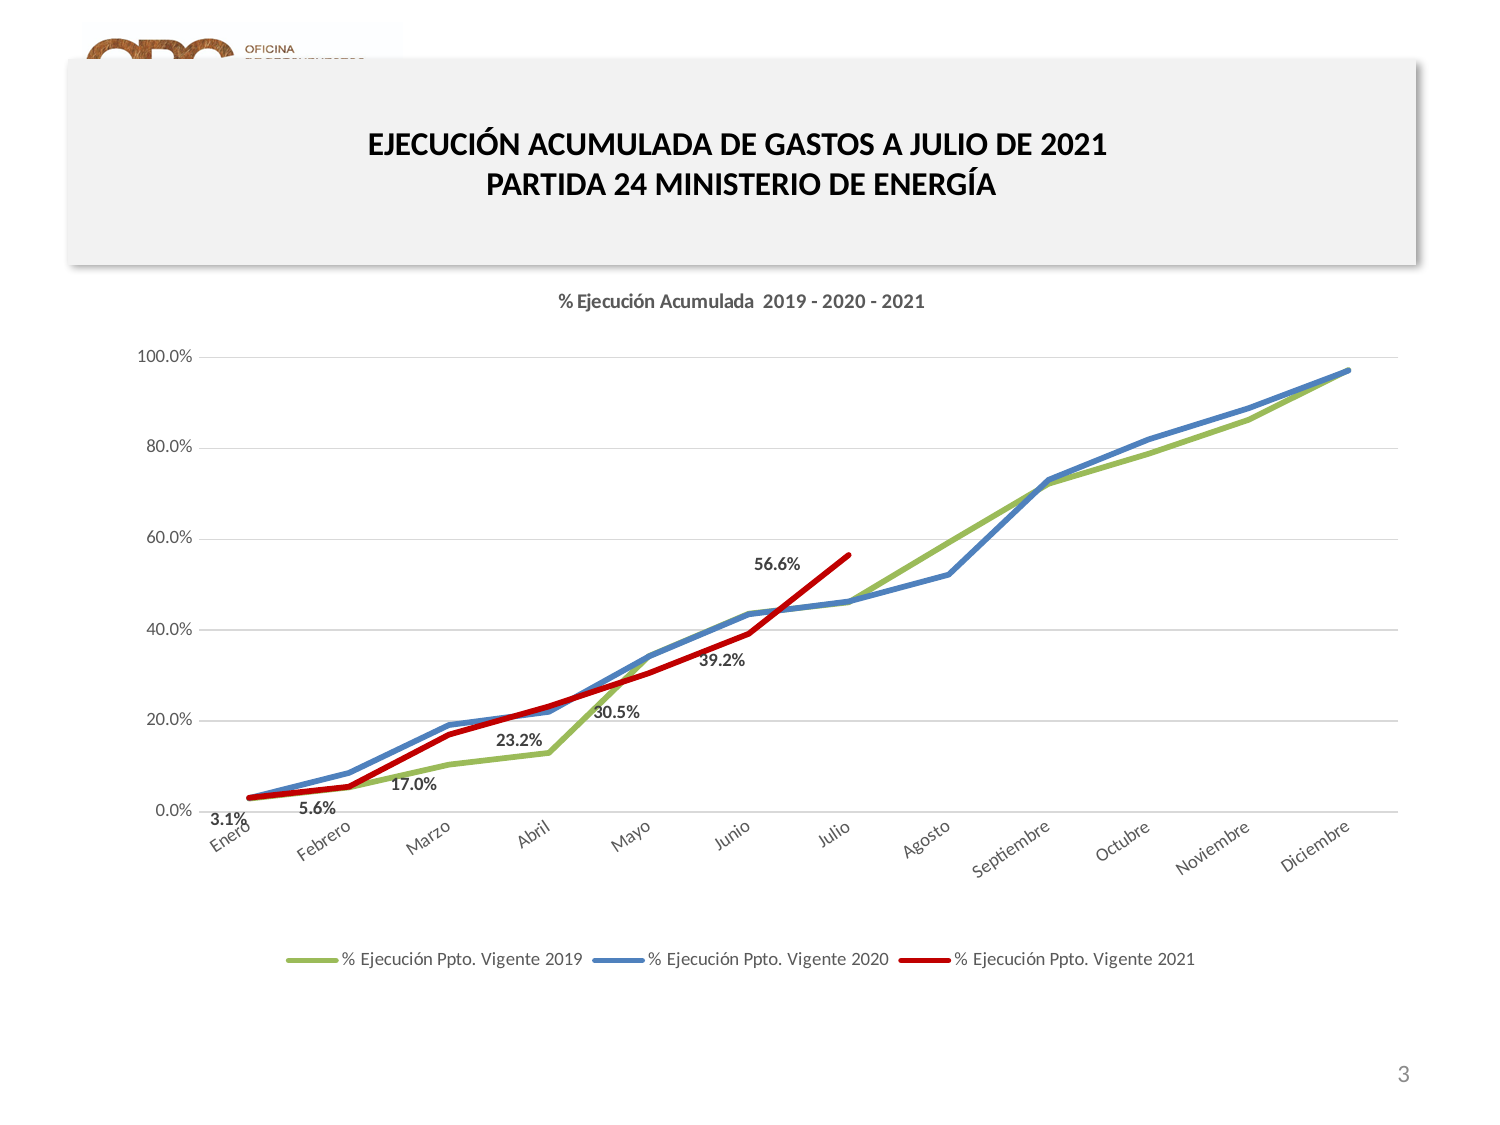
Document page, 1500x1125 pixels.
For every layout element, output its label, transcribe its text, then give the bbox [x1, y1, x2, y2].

title EJECUCIÓN ACUMULADA DE GASTOS A JULIO DE 2021 PARTIDA 24 MINISTERIO DE ENERGÍA [68, 60, 1416, 264]
slide_number 3 [1074, 1042, 1425, 1103]
chart [68, 264, 1416, 977]
picture [82, 22, 403, 60]
